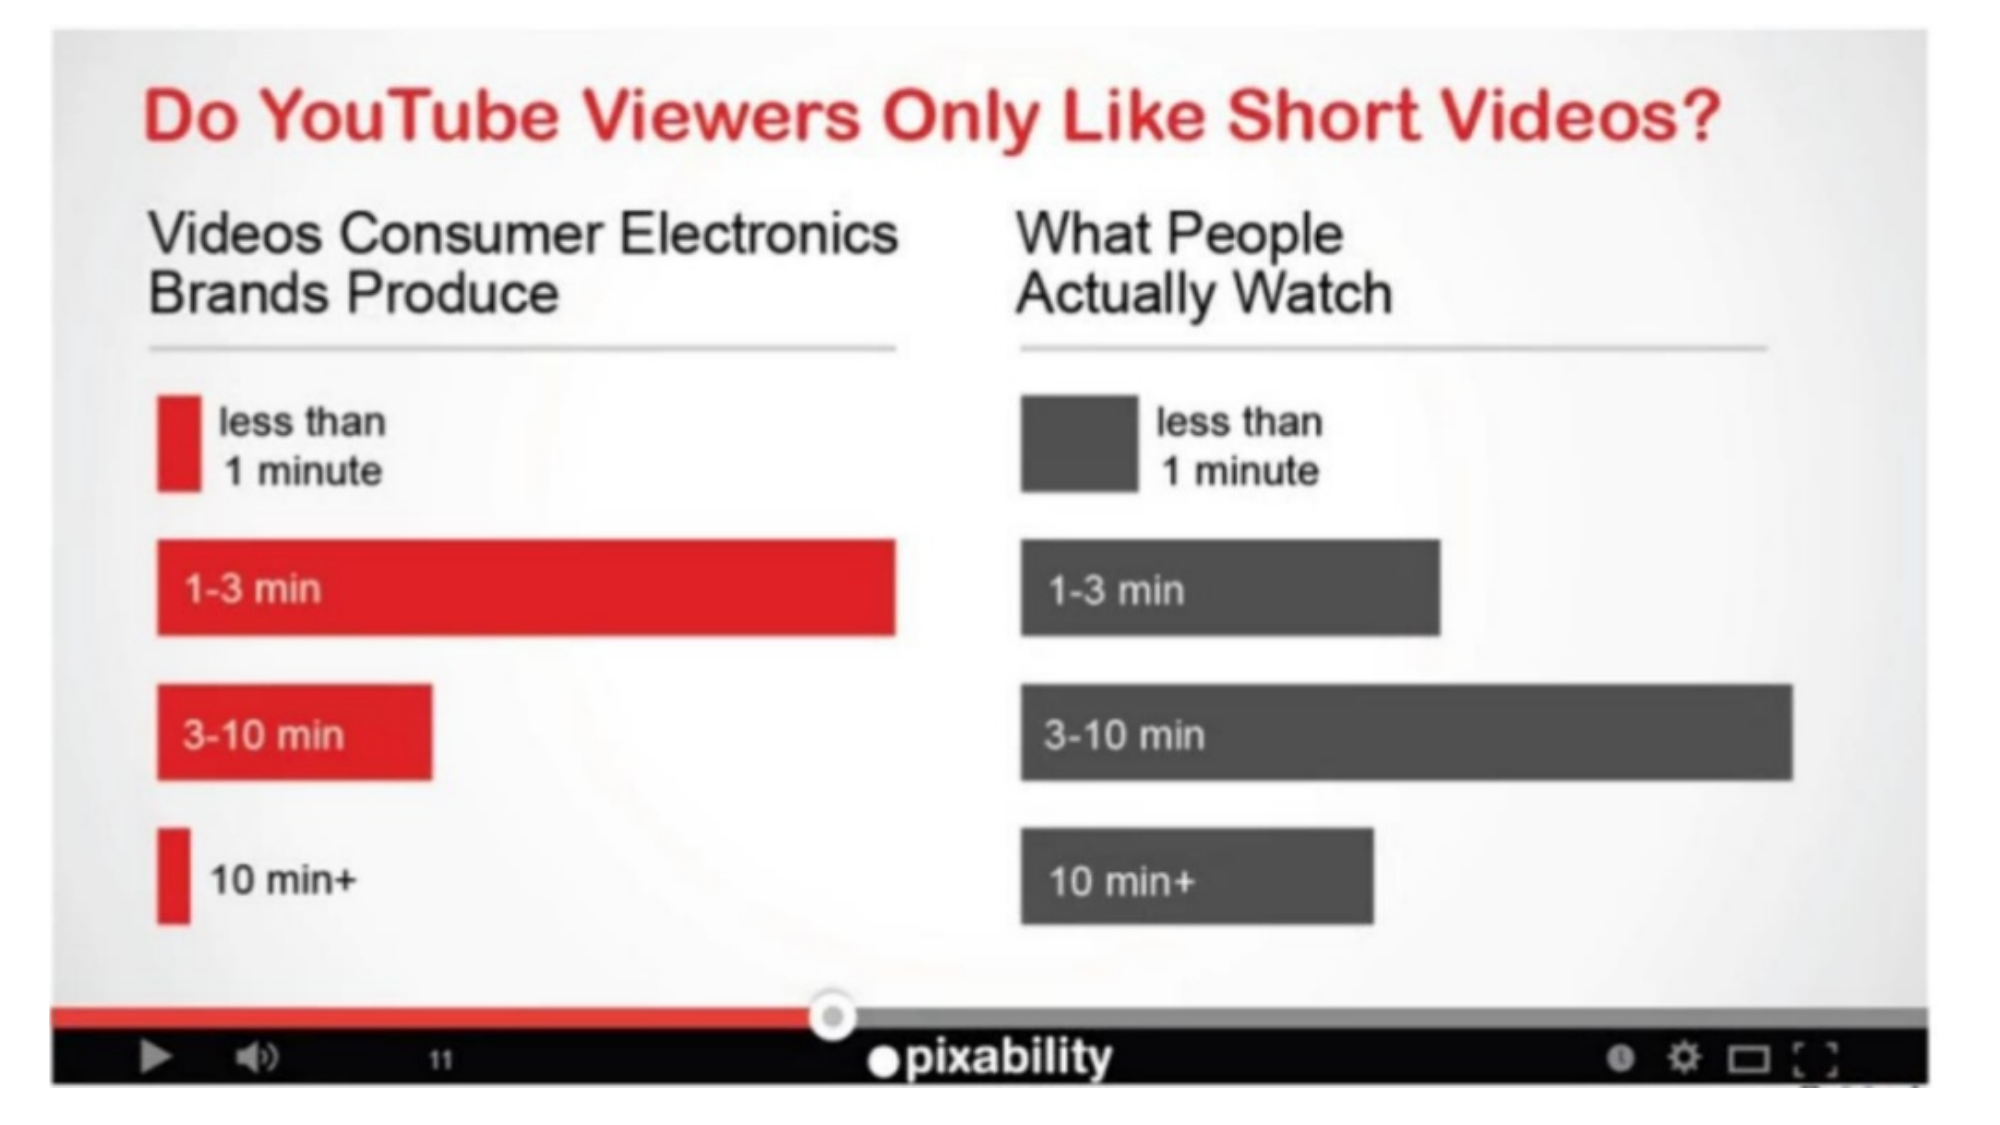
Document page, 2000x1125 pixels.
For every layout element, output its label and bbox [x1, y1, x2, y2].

picture [49, 24, 1939, 1088]
